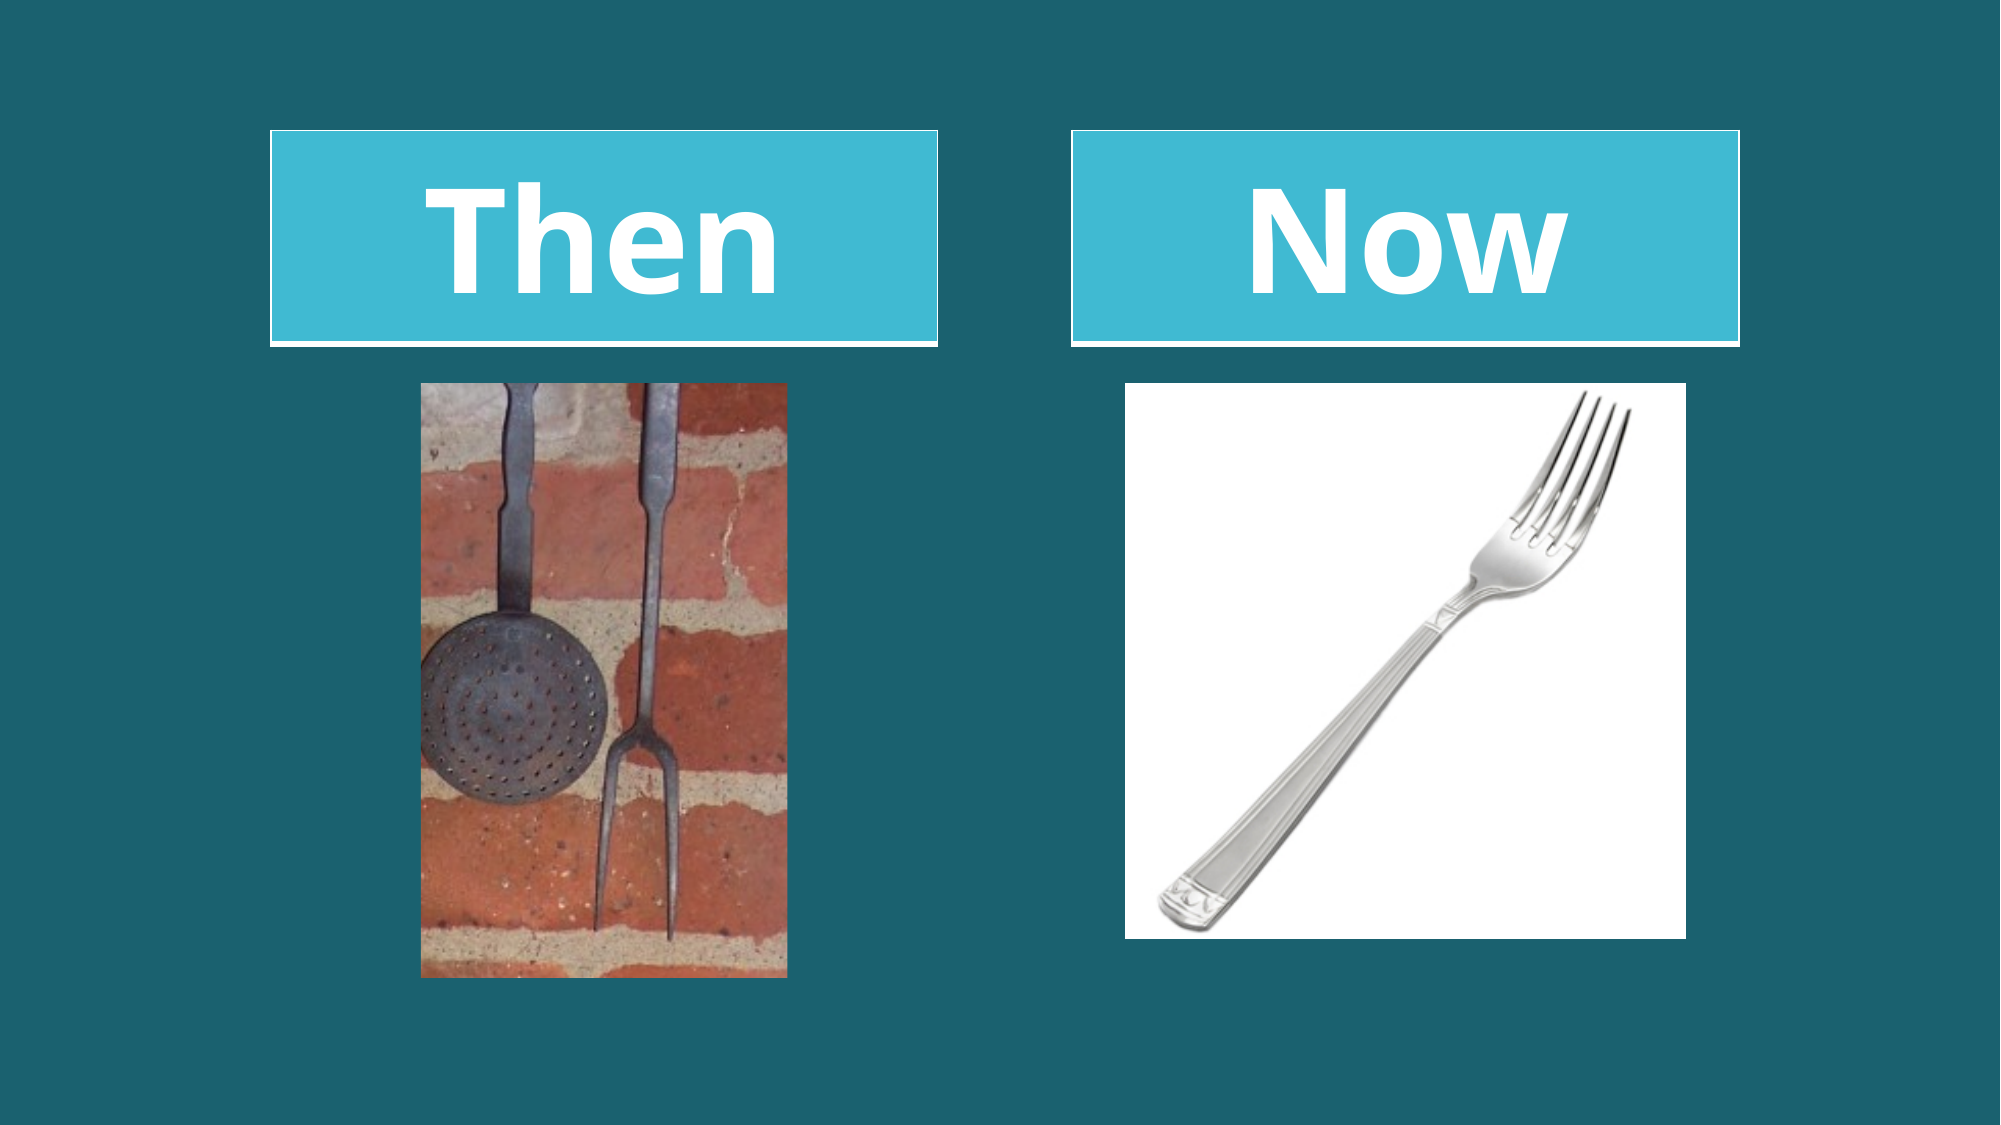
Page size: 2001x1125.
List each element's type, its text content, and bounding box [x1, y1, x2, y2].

table_header Then [272, 131, 937, 341]
picture [420, 383, 788, 978]
picture [1124, 383, 1687, 939]
table_header Now [1073, 131, 1738, 341]
